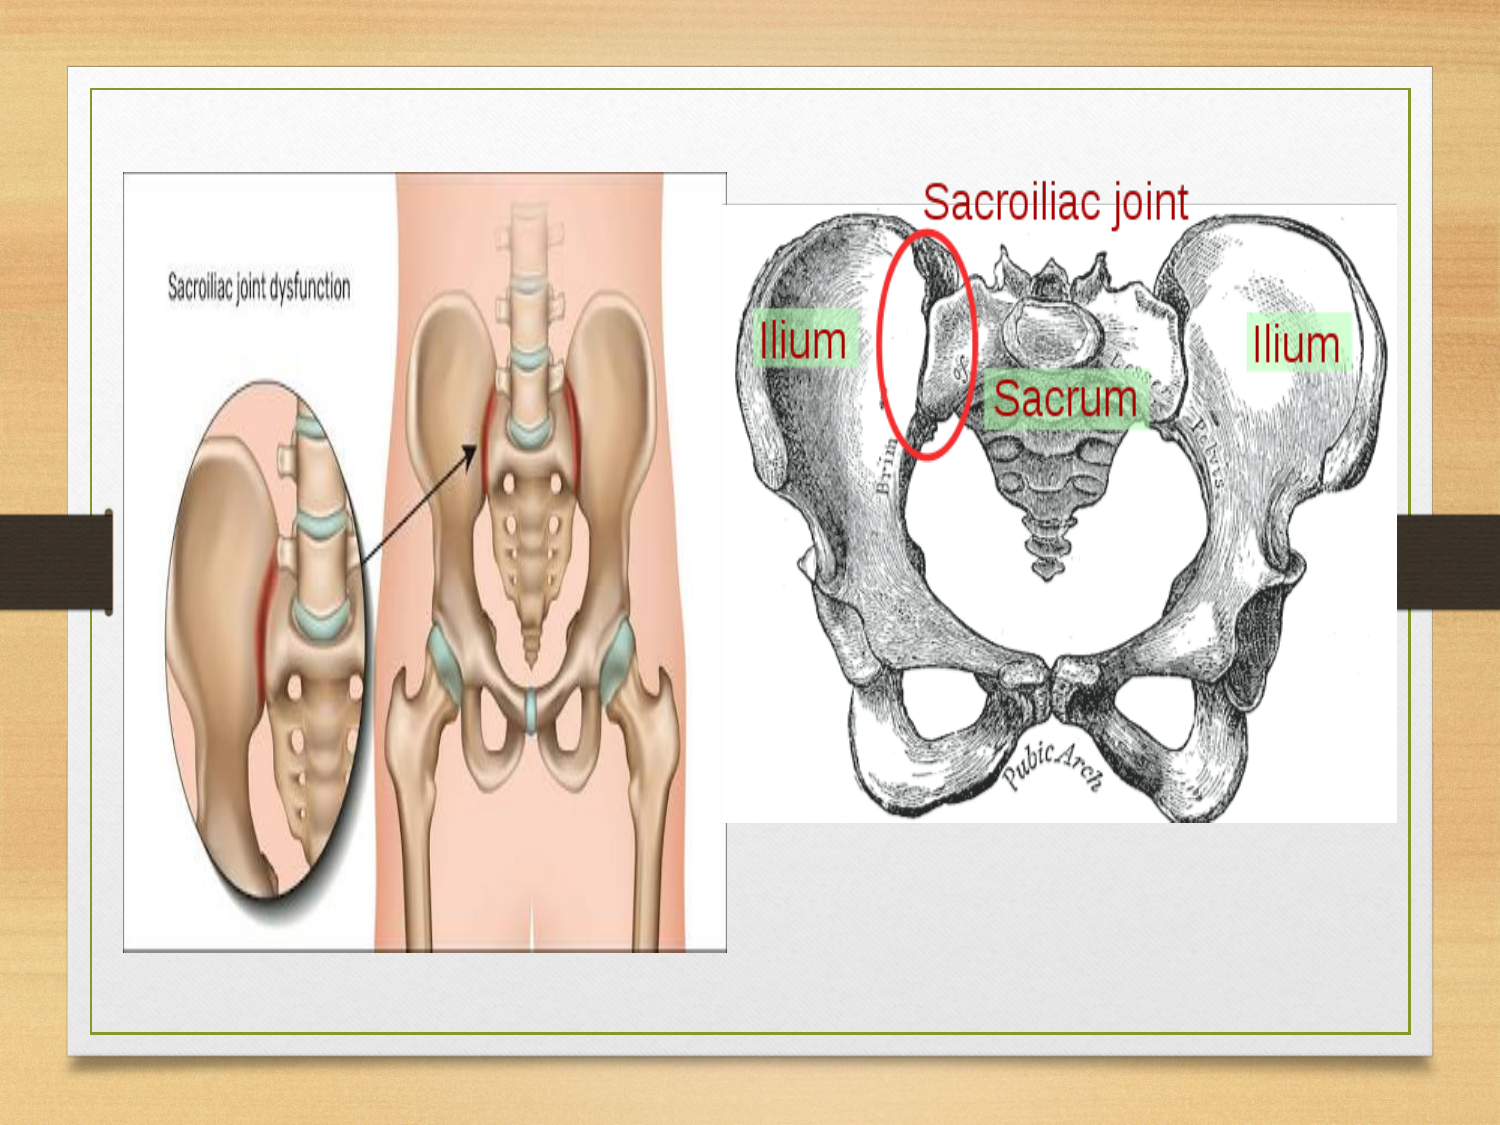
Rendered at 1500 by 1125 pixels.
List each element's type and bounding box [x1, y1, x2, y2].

list [123, 172, 727, 953]
picture [0, 0, 1500, 1125]
